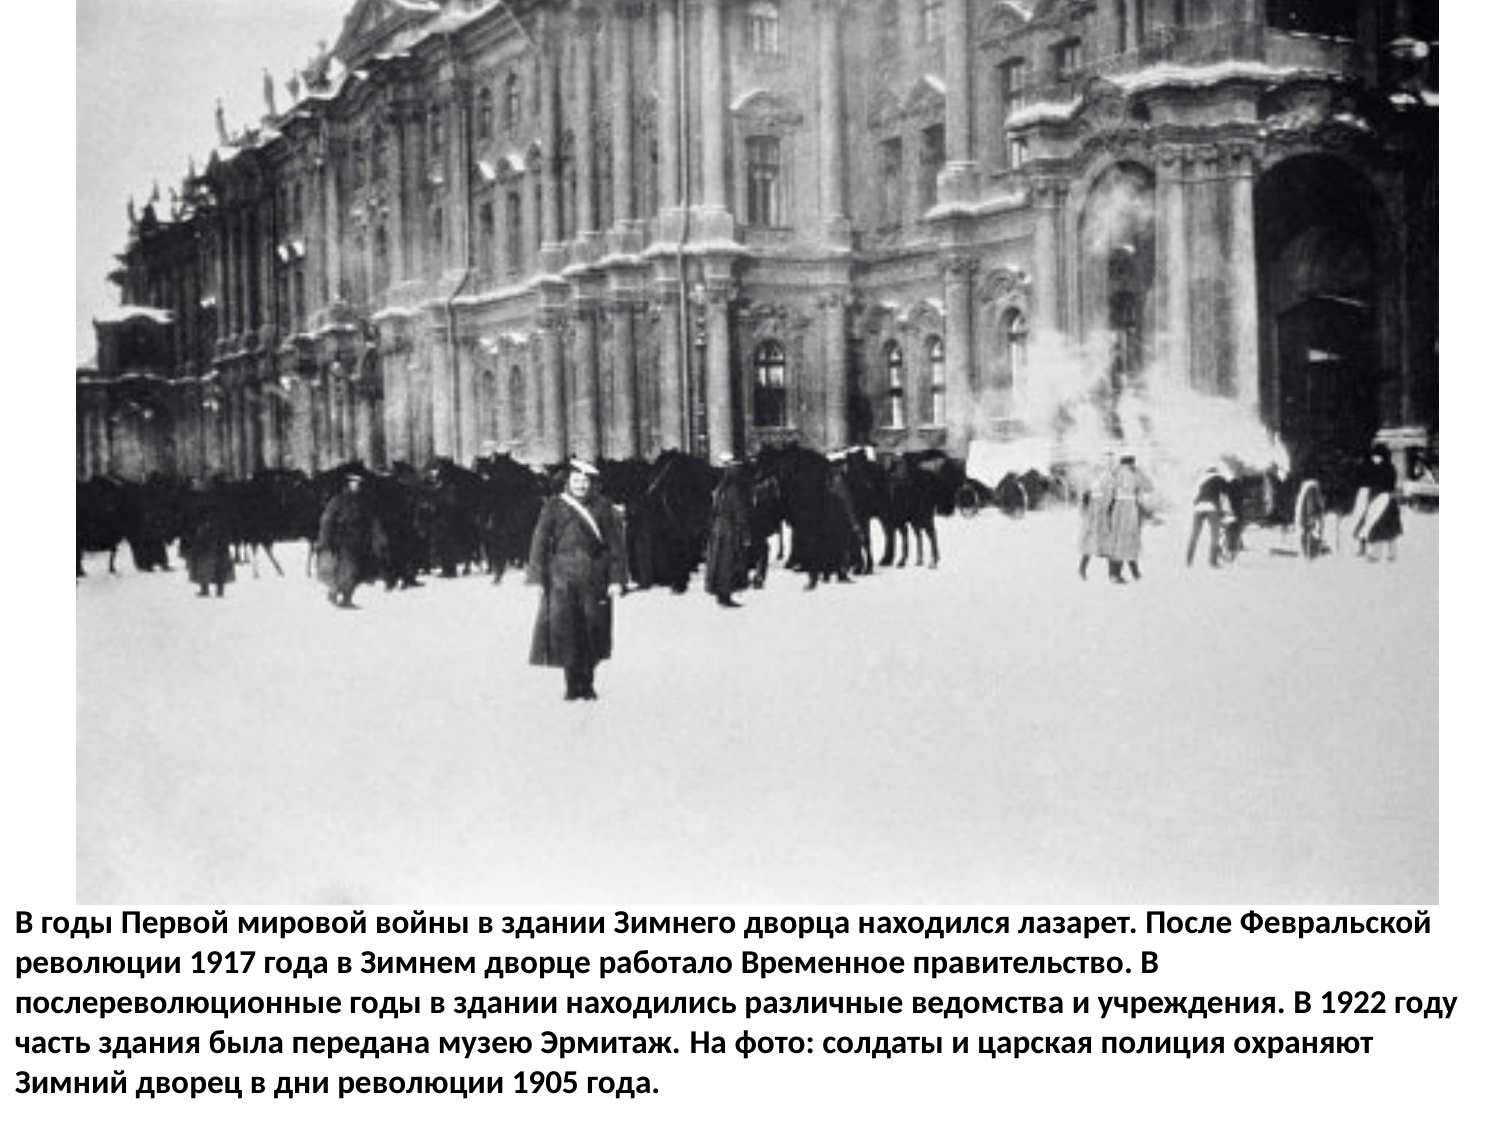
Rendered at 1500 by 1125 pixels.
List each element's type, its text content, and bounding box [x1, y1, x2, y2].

picture [76, 0, 1439, 906]
text_box В годы Первой мировой войны в здании Зимнего дворца находился лазарет. После Февральской революции 1917 года в Зимнем дворце работало Временное правительство. В послереволюционные годы в здании находились различные ведомства и учреждения. В 1922 году часть здания была передана музею Эрмитаж. На фото: солдаты и царская полиция охраняют Зимний дворец в дни революции 1905 года. [0, 893, 1500, 1125]
